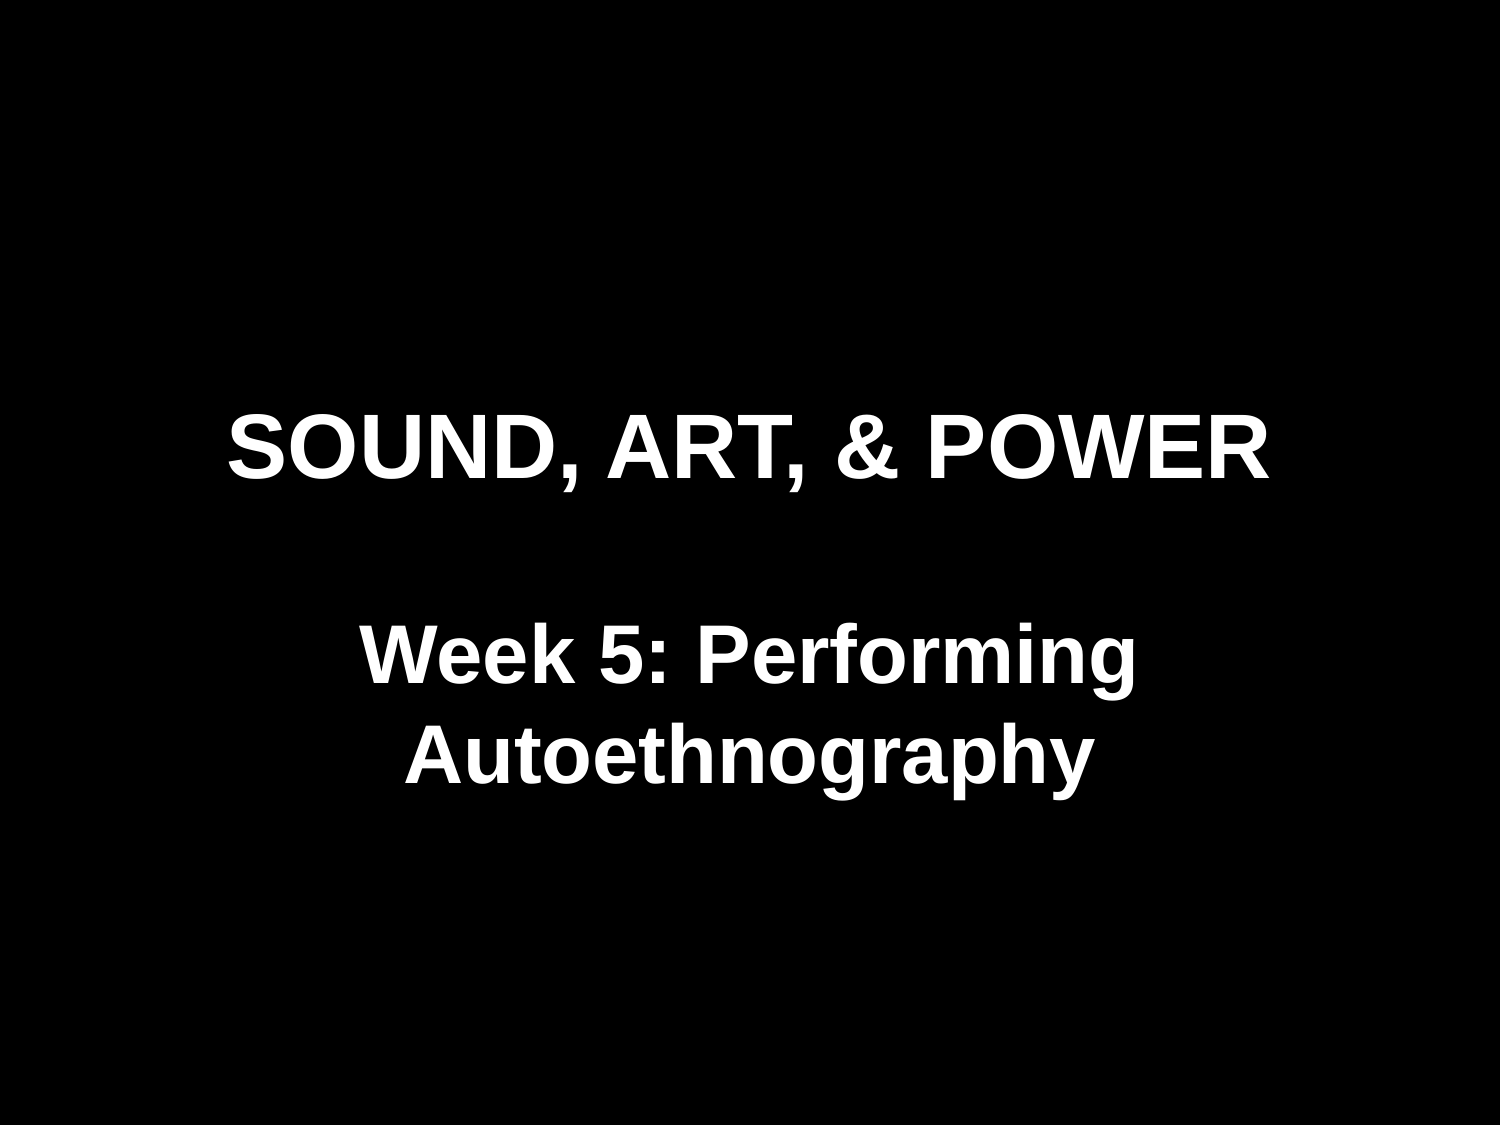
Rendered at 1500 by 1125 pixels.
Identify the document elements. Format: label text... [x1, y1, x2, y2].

title SOUND, ART, & POWER [112, 321, 1388, 563]
subtitle Week 5: Performing Autoethnography [152, 592, 1348, 1022]
